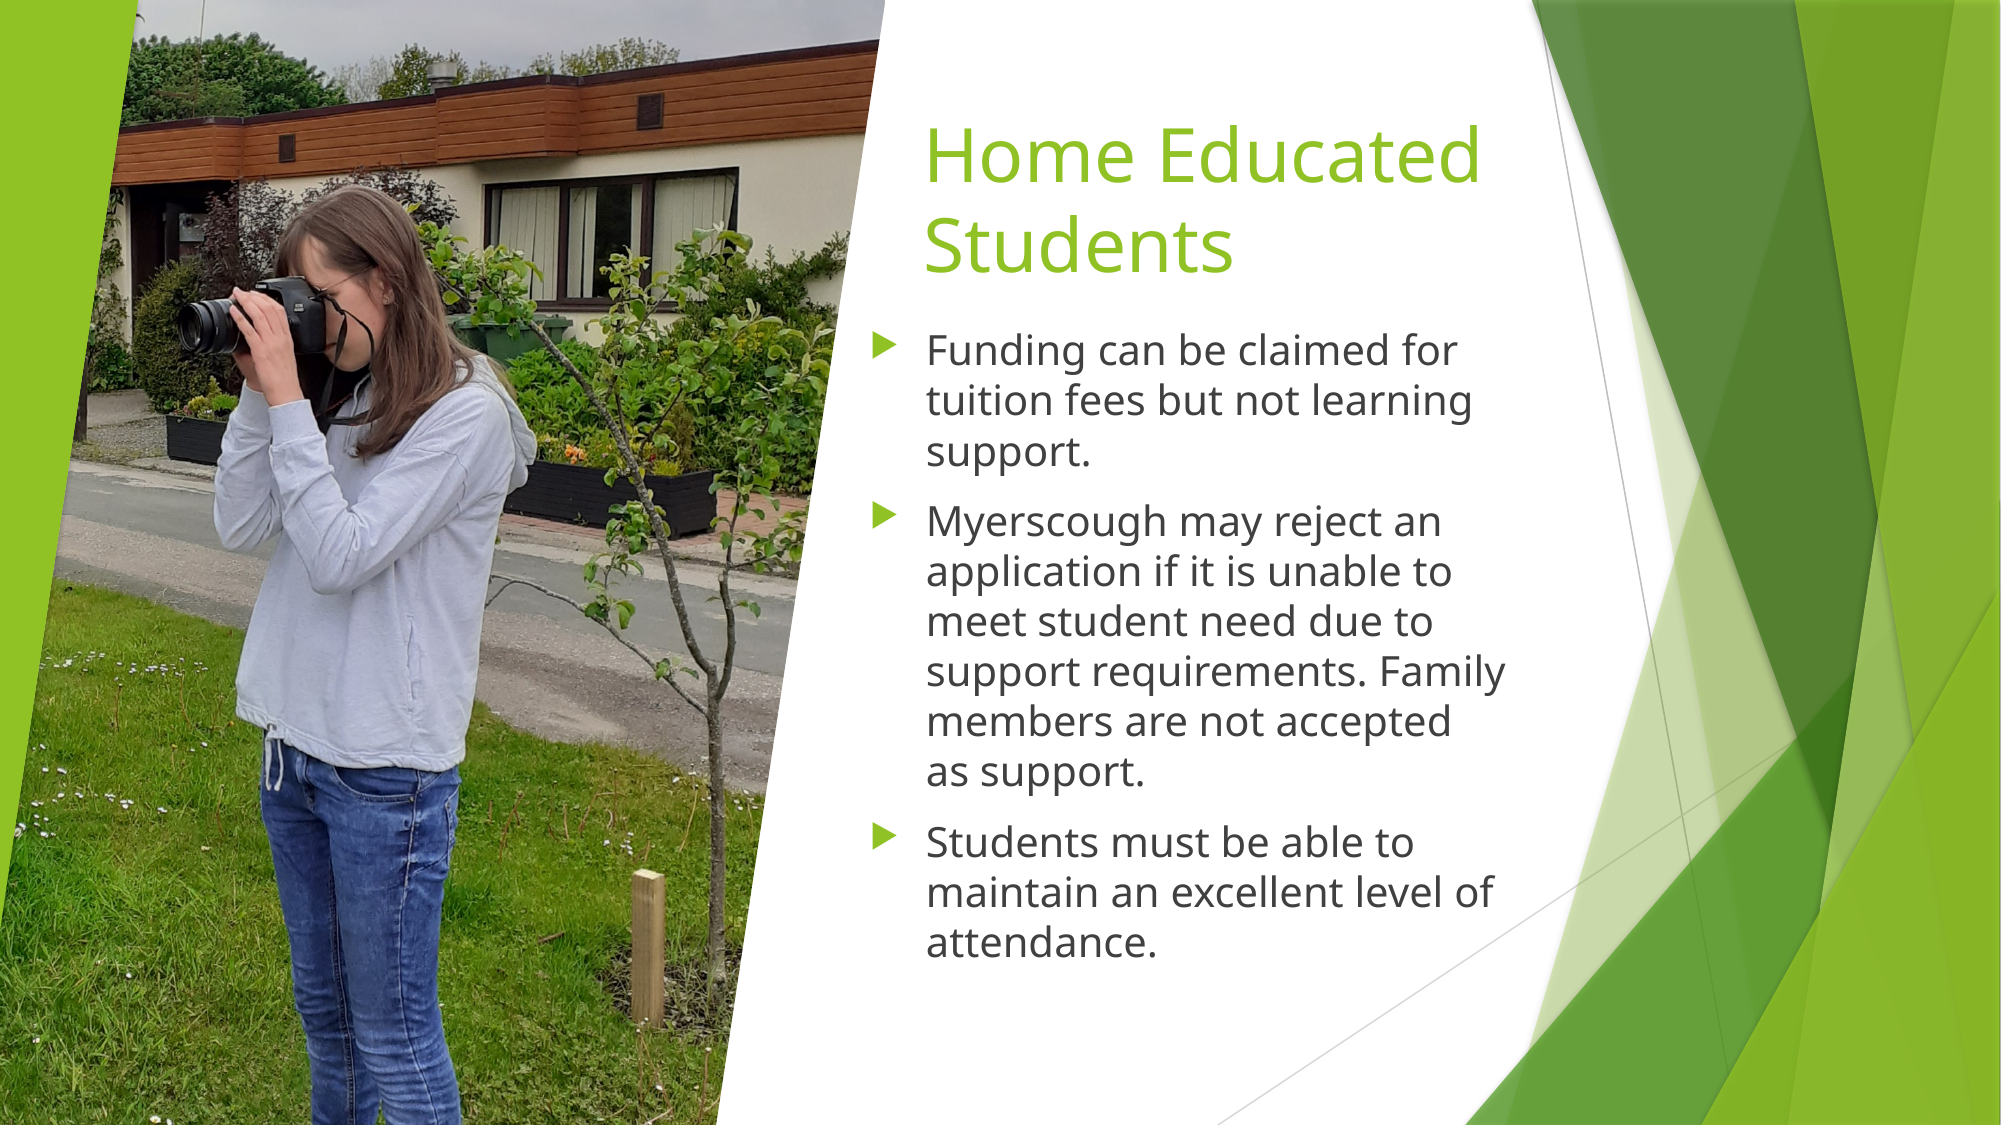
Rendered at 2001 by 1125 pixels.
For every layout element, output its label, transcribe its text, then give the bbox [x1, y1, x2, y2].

list Funding can be claimed for tuition fees but not learning support. Myerscough may reject an application if it is unable to meet student need due to support requirements. Family members are not accepted as support. Students must be able to maintain an excellent level of attendance. [890, 316, 1522, 1027]
title Home Educated Students [908, 99, 1522, 316]
picture [0, 0, 886, 1125]
